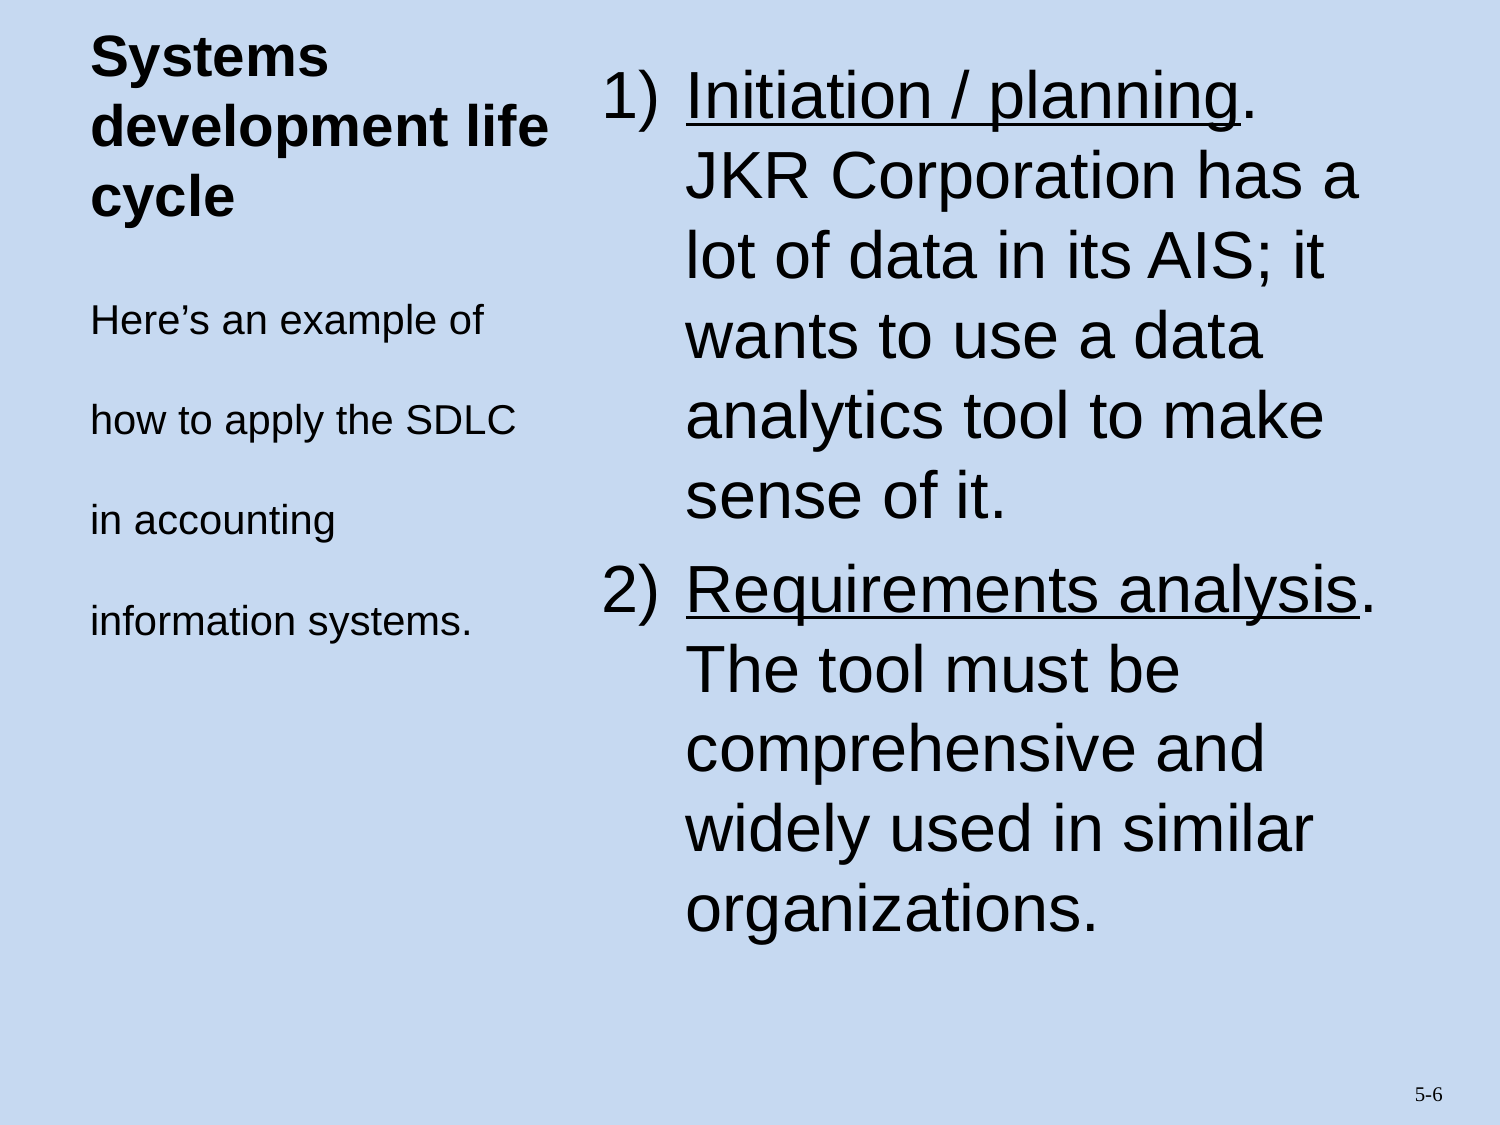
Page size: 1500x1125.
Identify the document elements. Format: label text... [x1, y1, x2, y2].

title Systems development life cycle [75, 44, 569, 235]
list Here’s an example of how to apply the SDLC in accounting information systems. [75, 235, 569, 1005]
list Initiation / planning. JKR Corporation has a lot of data in its AIS; it wants to use a data analytics tool to make sense of it. Requirements analysis. The tool must be comprehensive and widely used in similar organizations. [586, 44, 1425, 1005]
